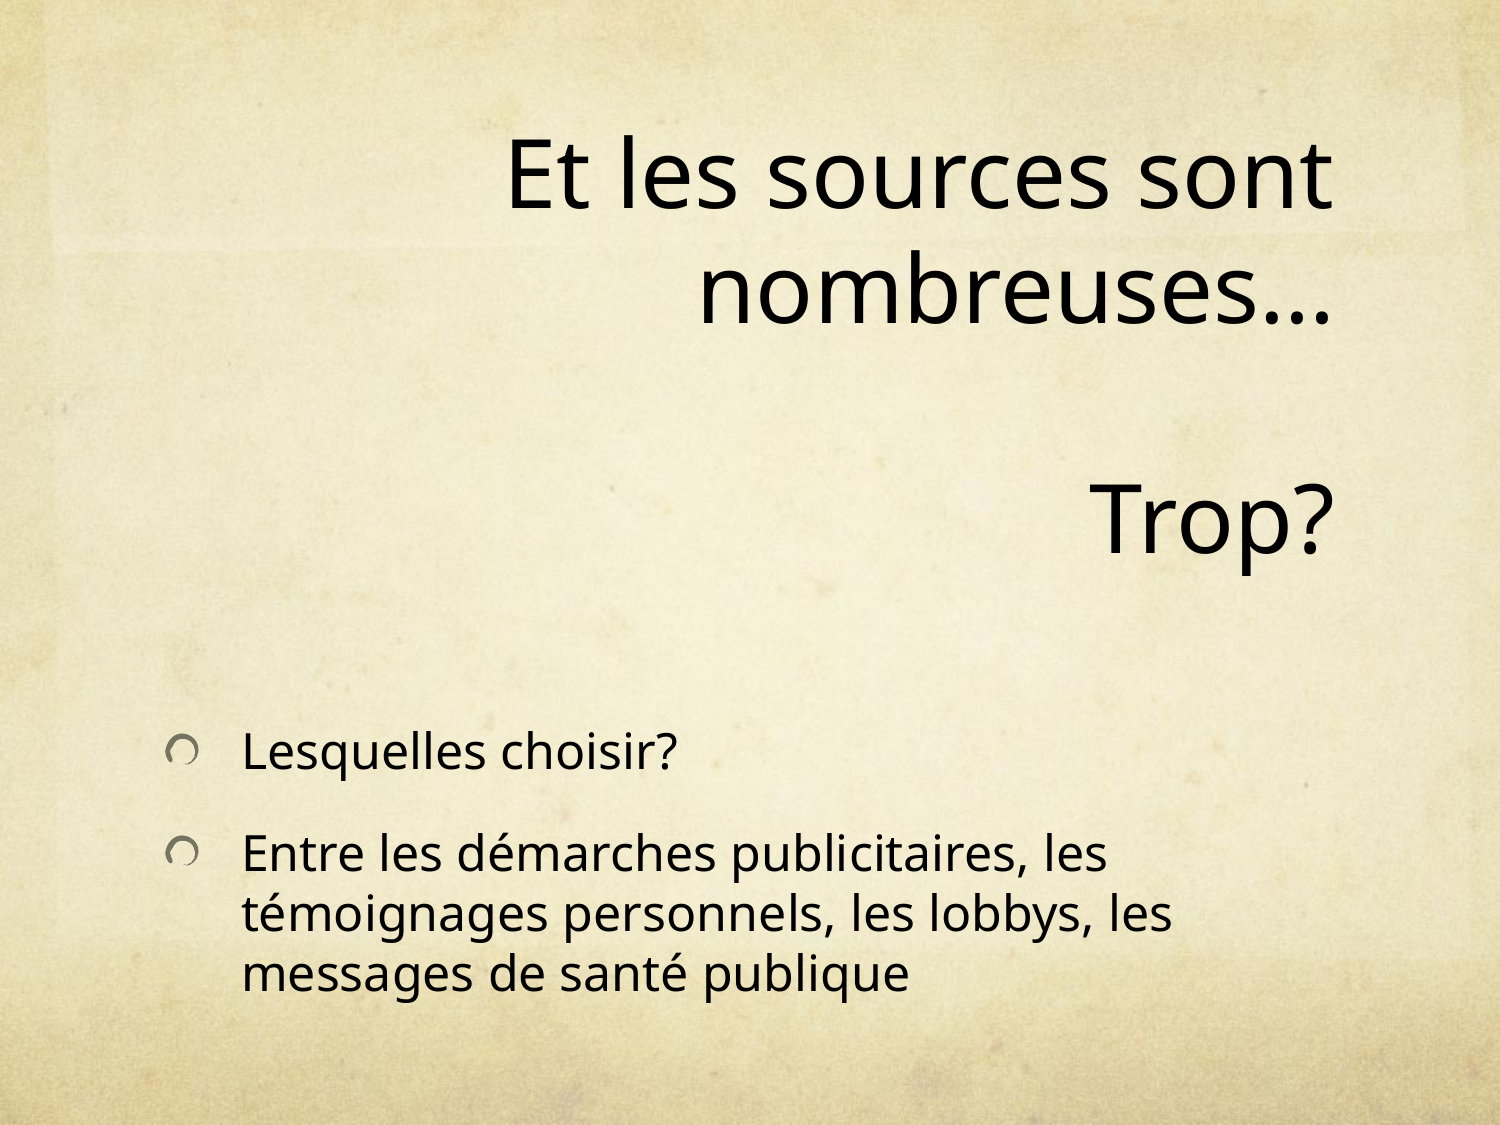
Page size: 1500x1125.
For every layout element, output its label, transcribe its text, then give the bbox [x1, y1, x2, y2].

picture [0, 0, 1500, 1125]
list Lesquelles choisir? Entre les démarches publicitaires, les témoignages personnels, les lobbys, les messages de santé publique [150, 610, 1350, 950]
title Et les sources sont nombreuses… Trop? [150, 271, 1350, 414]
